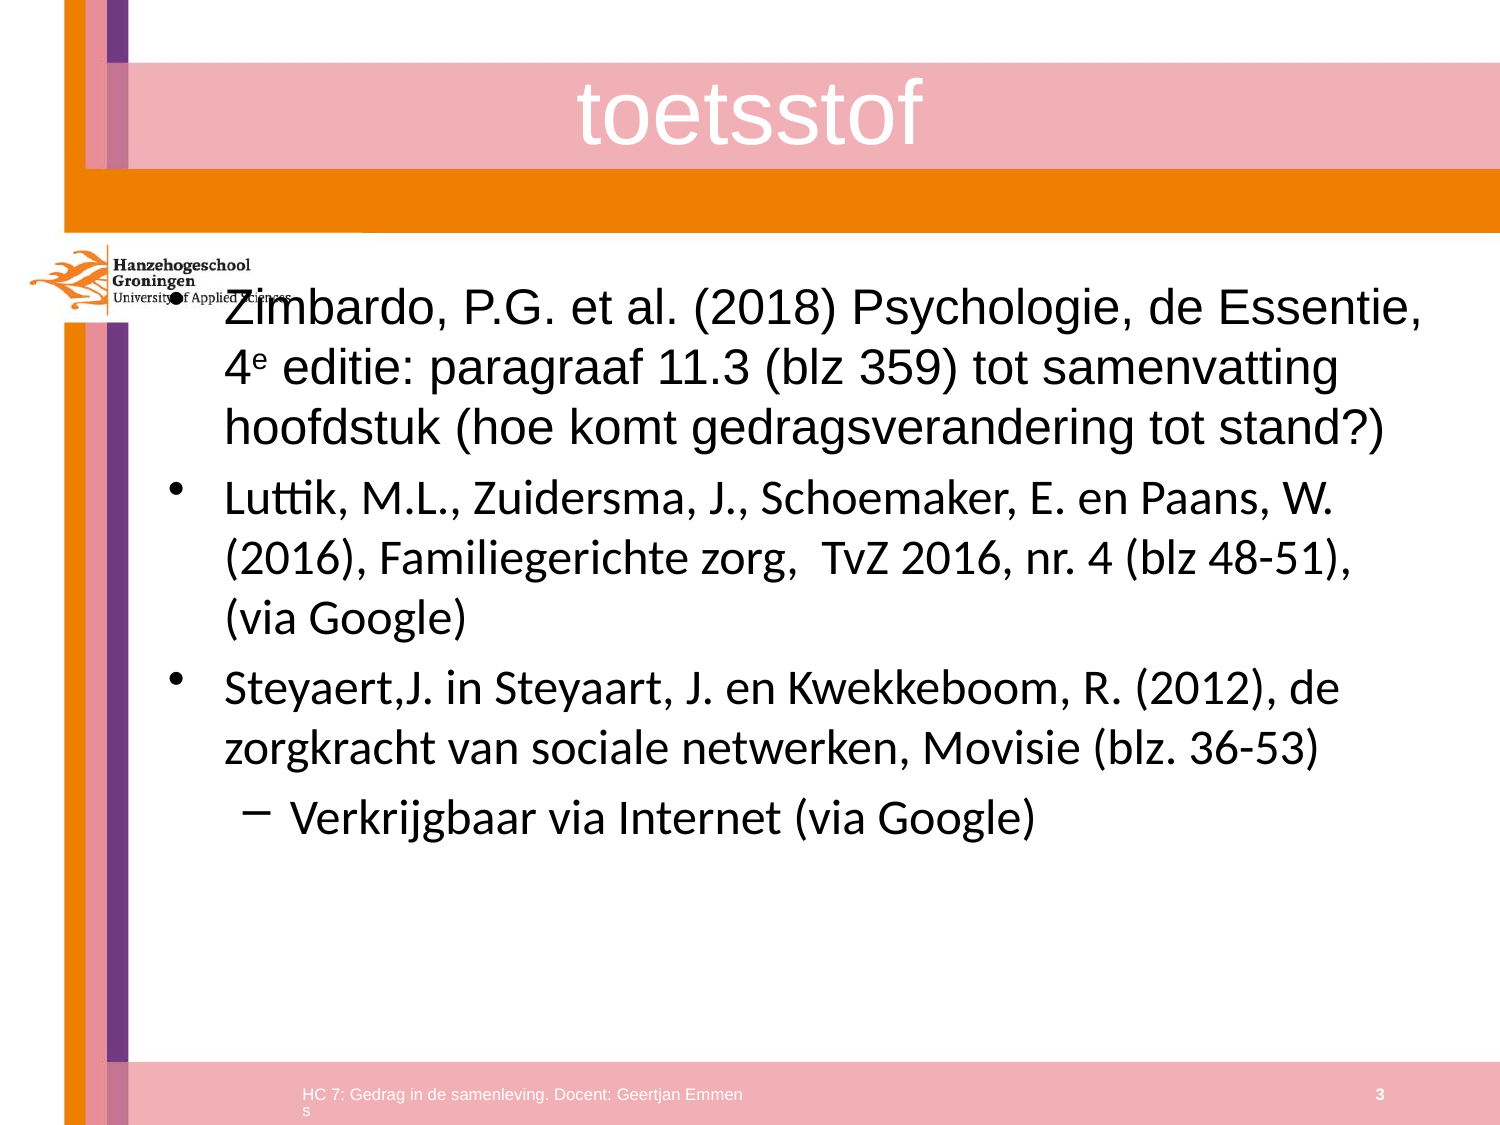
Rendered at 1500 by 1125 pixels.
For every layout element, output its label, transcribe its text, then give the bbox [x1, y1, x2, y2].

title toetsstof [75, 45, 1425, 233]
slide_number 3 [924, 1055, 1401, 1125]
picture [0, 0, 1500, 1125]
footer HC 7: Gedrag in de samenleving. Docent: Geertjan Emmens [287, 1055, 763, 1125]
list Zimbardo, P.G. et al. (2018) Psychologie, de Essentie, 4e editie: paragraaf 11.3 (blz 359) tot samenvatting hoofdstuk (hoe komt gedragsverandering tot stand?) Luttik, M.L., Zuidersma, J., Schoemaker, E. en Paans, W. (2016), Familiegerichte zorg, TvZ 2016, nr. 4 (blz 48-51), (via Google) Steyaert,J. in Steyaart, J. en Kwekkeboom, R. (2012), de zorgkracht van sociale netwerken, Movisie (blz. 36-53) Verkrijgbaar via Internet (via Google) [153, 267, 1443, 923]
